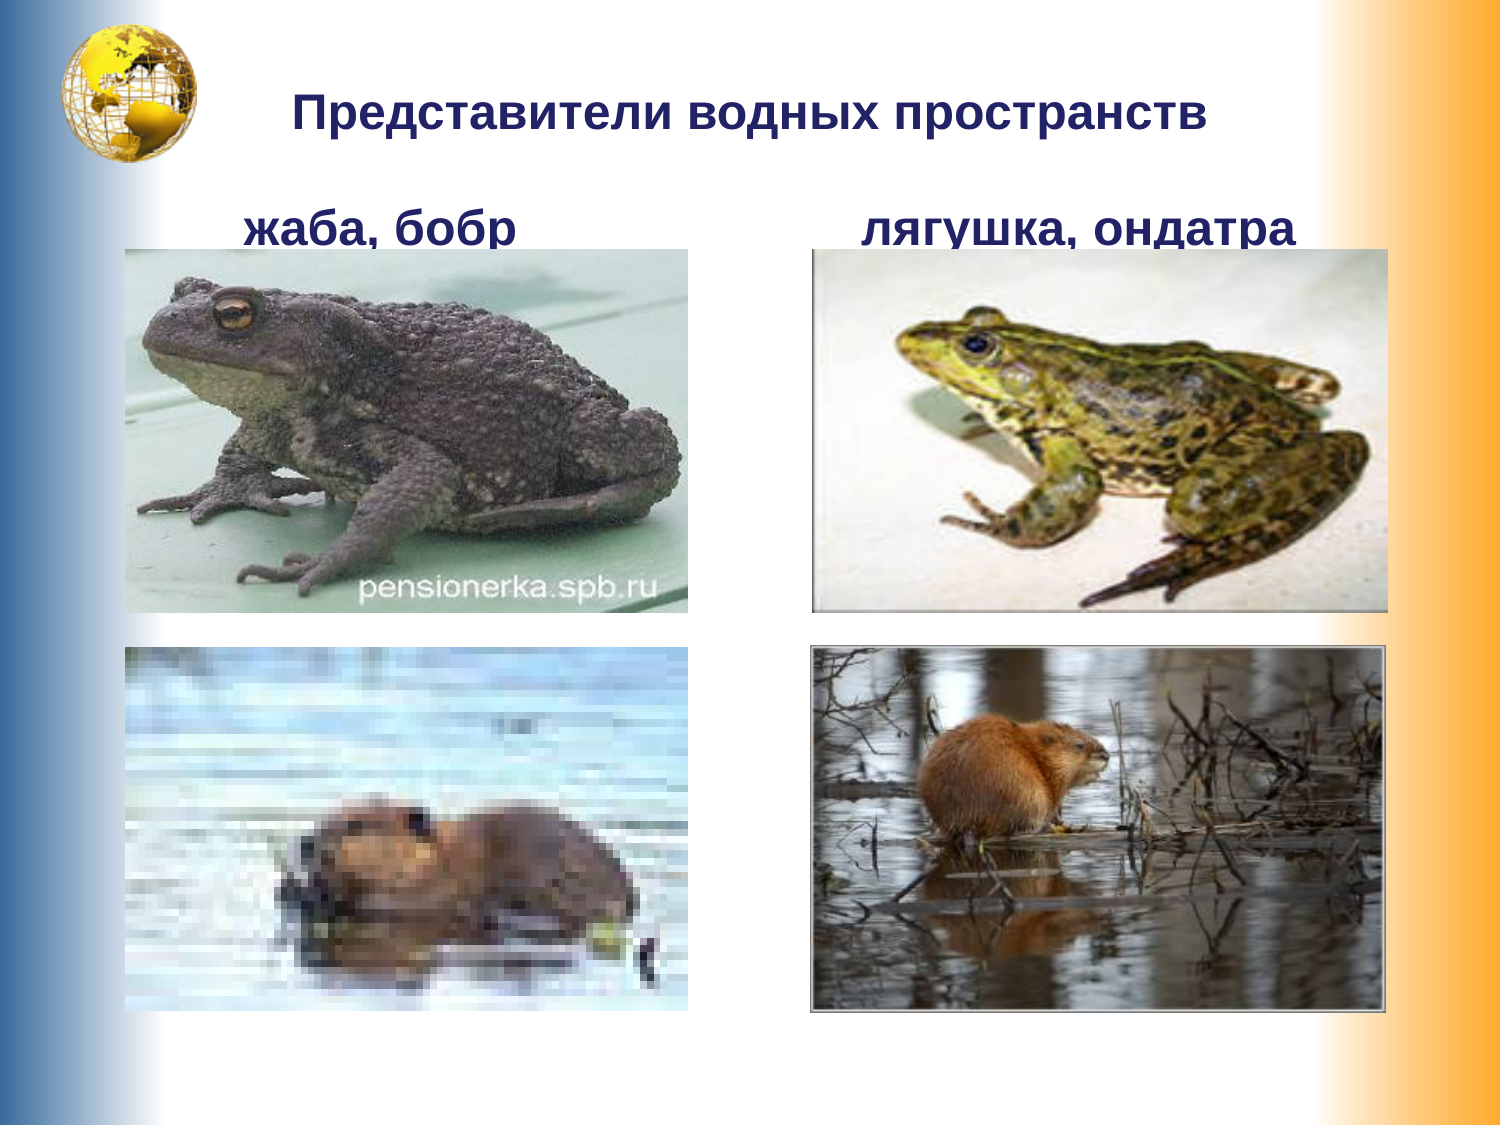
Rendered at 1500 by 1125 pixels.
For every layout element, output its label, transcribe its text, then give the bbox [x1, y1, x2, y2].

picture [62, 24, 197, 163]
picture [810, 645, 1386, 1013]
picture [812, 249, 1388, 613]
title Представители водных пространств [74, 44, 1426, 176]
picture [124, 249, 688, 613]
picture [124, 647, 688, 1011]
list жаба, бобр [74, 162, 738, 263]
list лягушка, ондатра [761, 162, 1426, 263]
